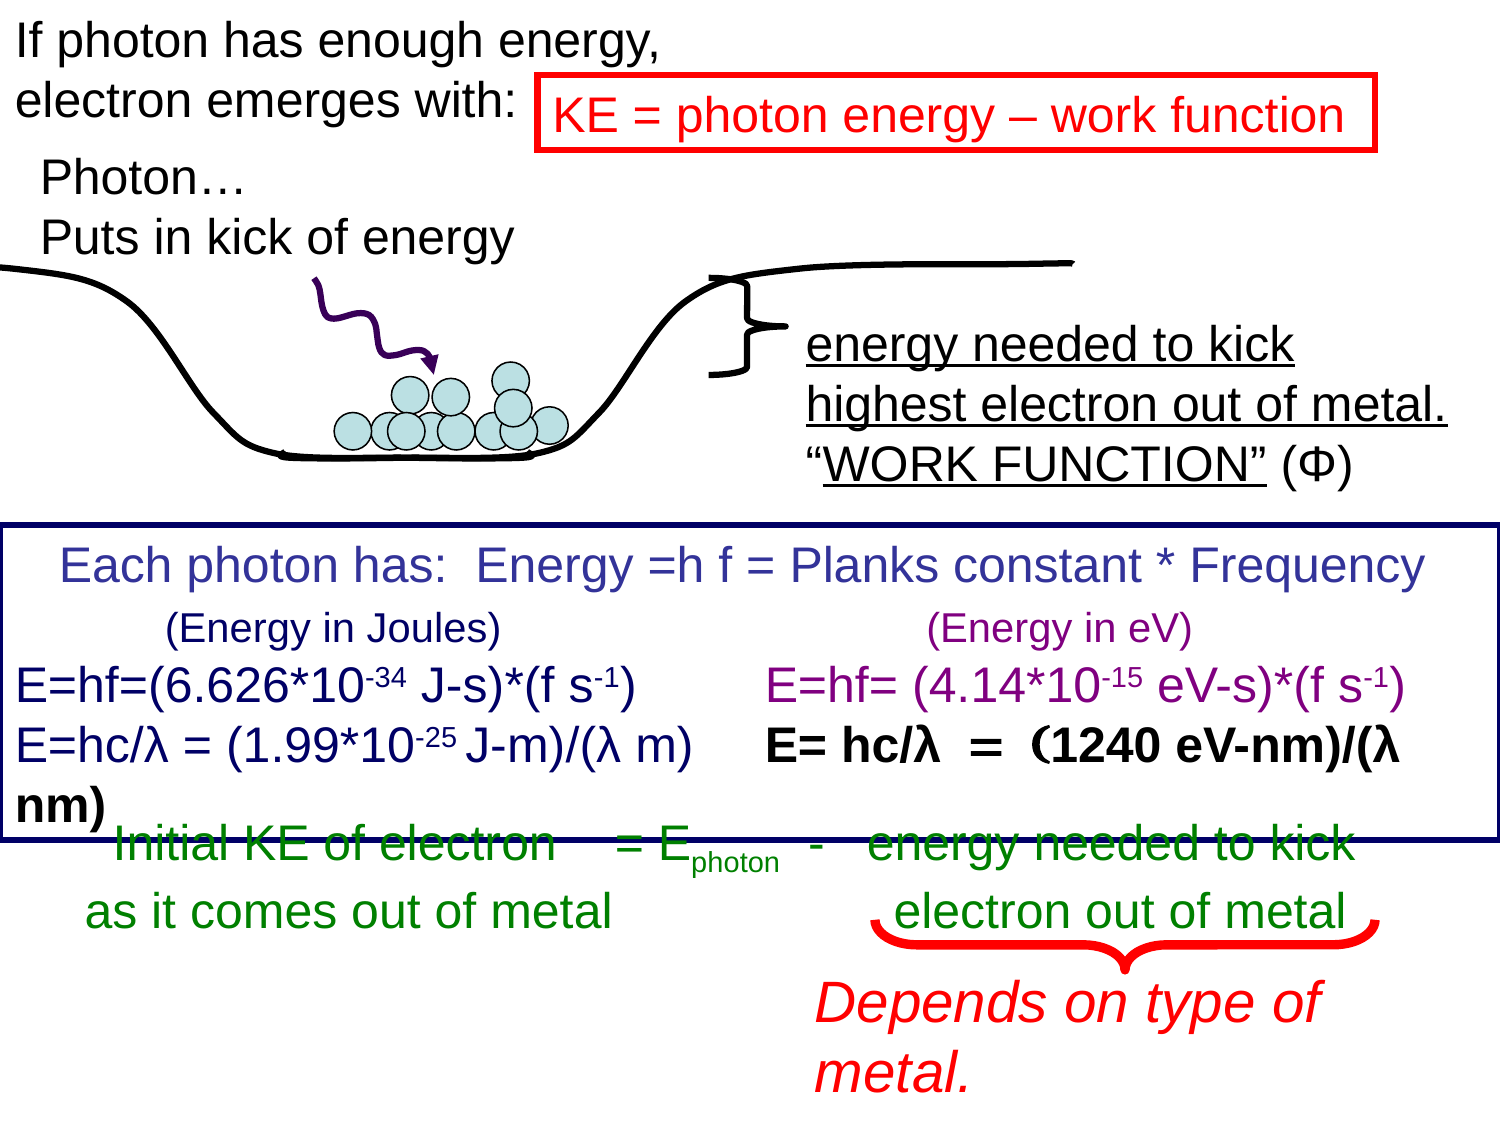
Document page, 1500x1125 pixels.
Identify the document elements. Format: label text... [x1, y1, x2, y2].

text_box [462, 401, 495, 425]
text_box [387, 412, 426, 451]
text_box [537, 74, 1474, 501]
text_box Initial KE of electron = Ephoton - energy needed to kick as it comes out of metal electron out of metal [0, 802, 1500, 946]
text_box Photon… Puts in kick of energy [25, 137, 531, 273]
text_box [437, 413, 475, 451]
text_box [391, 376, 429, 414]
text_box [313, 278, 439, 375]
text_box [500, 417, 532, 451]
text_box [491, 362, 530, 396]
text_box Depends on type of metal. [800, 957, 1500, 1112]
text_box [334, 412, 372, 451]
text_box [525, 446, 532, 454]
text_box [494, 389, 532, 427]
text_box [0, 267, 532, 459]
text_box [874, 919, 1376, 970]
text_box [432, 378, 470, 416]
text_box [419, 412, 444, 451]
text_box If photon has enough energy, electron emerges with: [0, 0, 788, 135]
text_box [526, 392, 532, 402]
text_box Each photon has: Energy =h f = Planks constant * Frequency (Energy in Joules) (Energy in eV) E=hf=(6.626*10-34 J-s)*(f s-1) E=hf= (4.14*10-15 eV-s)*(f s-1) E=hc/λ = (1.99*10-25 J-m)/(λ m) E= hc/λ = (1240 eV-nm)/(λ nm) [0, 524, 1500, 802]
text_box [379, 412, 397, 419]
text_box [474, 412, 506, 451]
